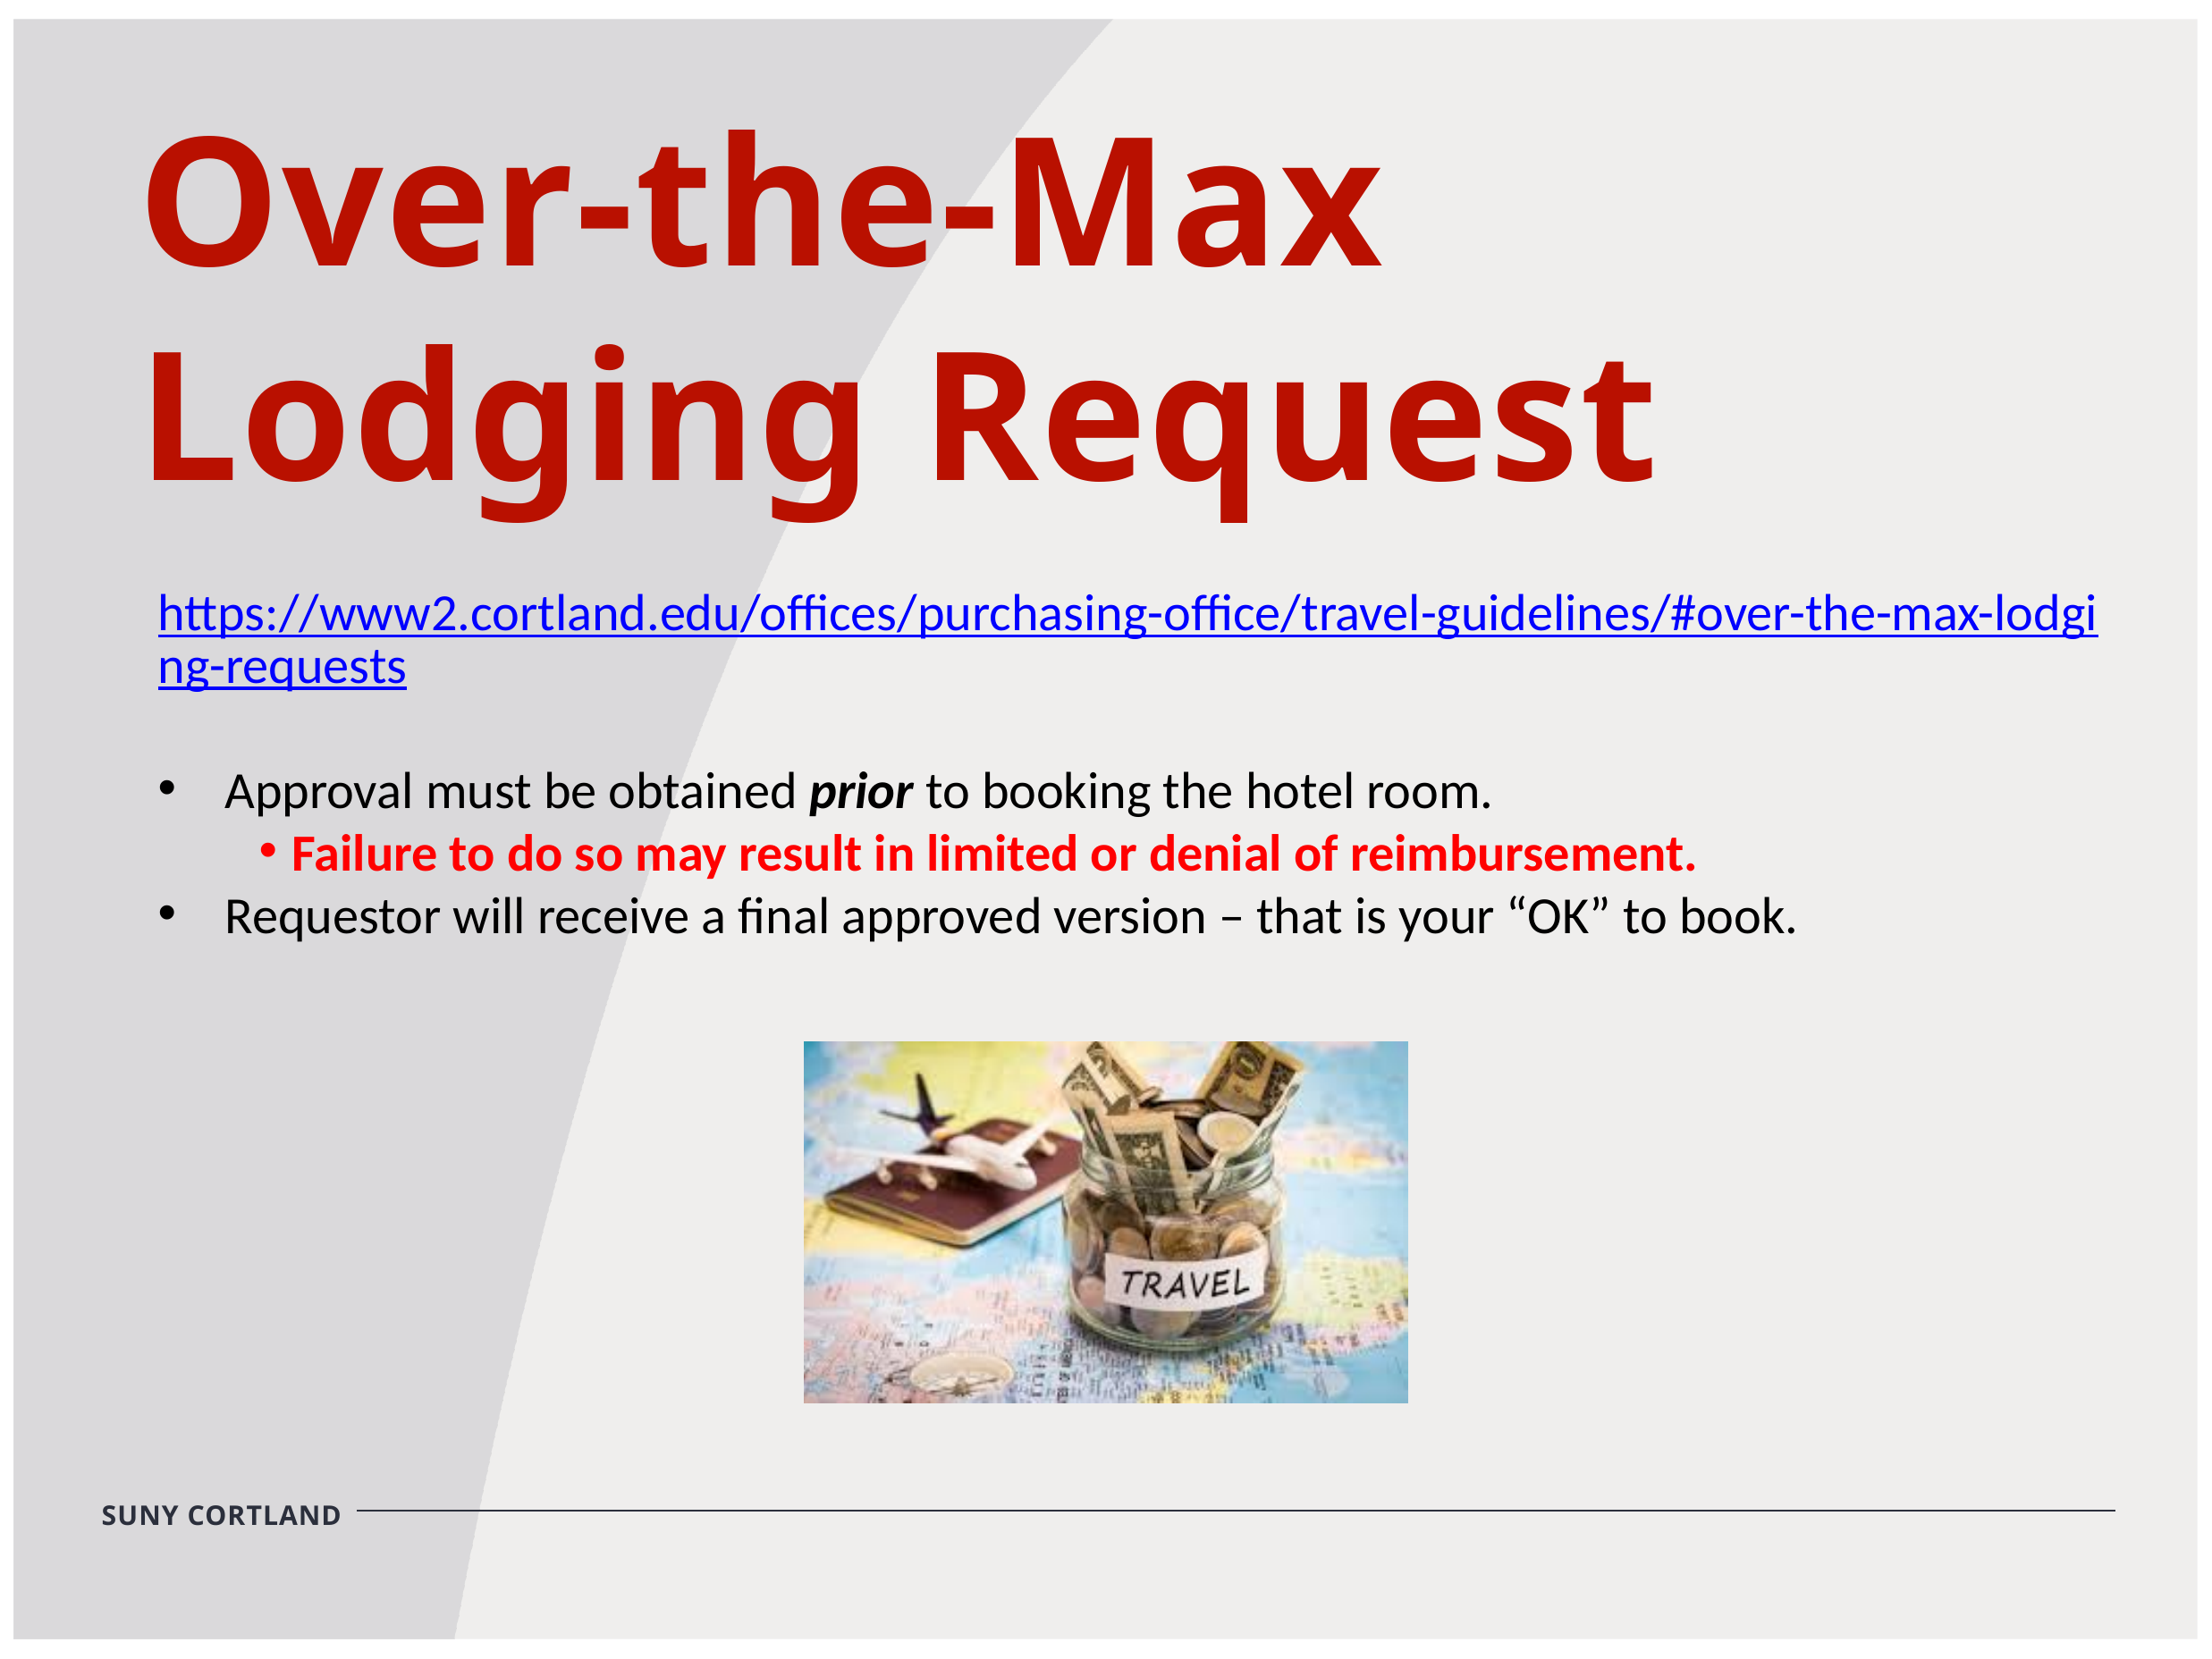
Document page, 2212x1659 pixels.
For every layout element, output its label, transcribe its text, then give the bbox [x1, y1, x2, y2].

list https://www2.cortland.edu/offices/purchasing-office/travel-guidelines/#over-the-max-lodging-requests Approval must be obtained prior to booking the hotel room. Failure to do so may result in limited or denial of reimbursement. Requestor will receive a final approved version – that is your “OK” to book. [144, 572, 2121, 1008]
list Over-the-Max Lodging Request [124, 80, 2101, 494]
picture [804, 1040, 1408, 1404]
